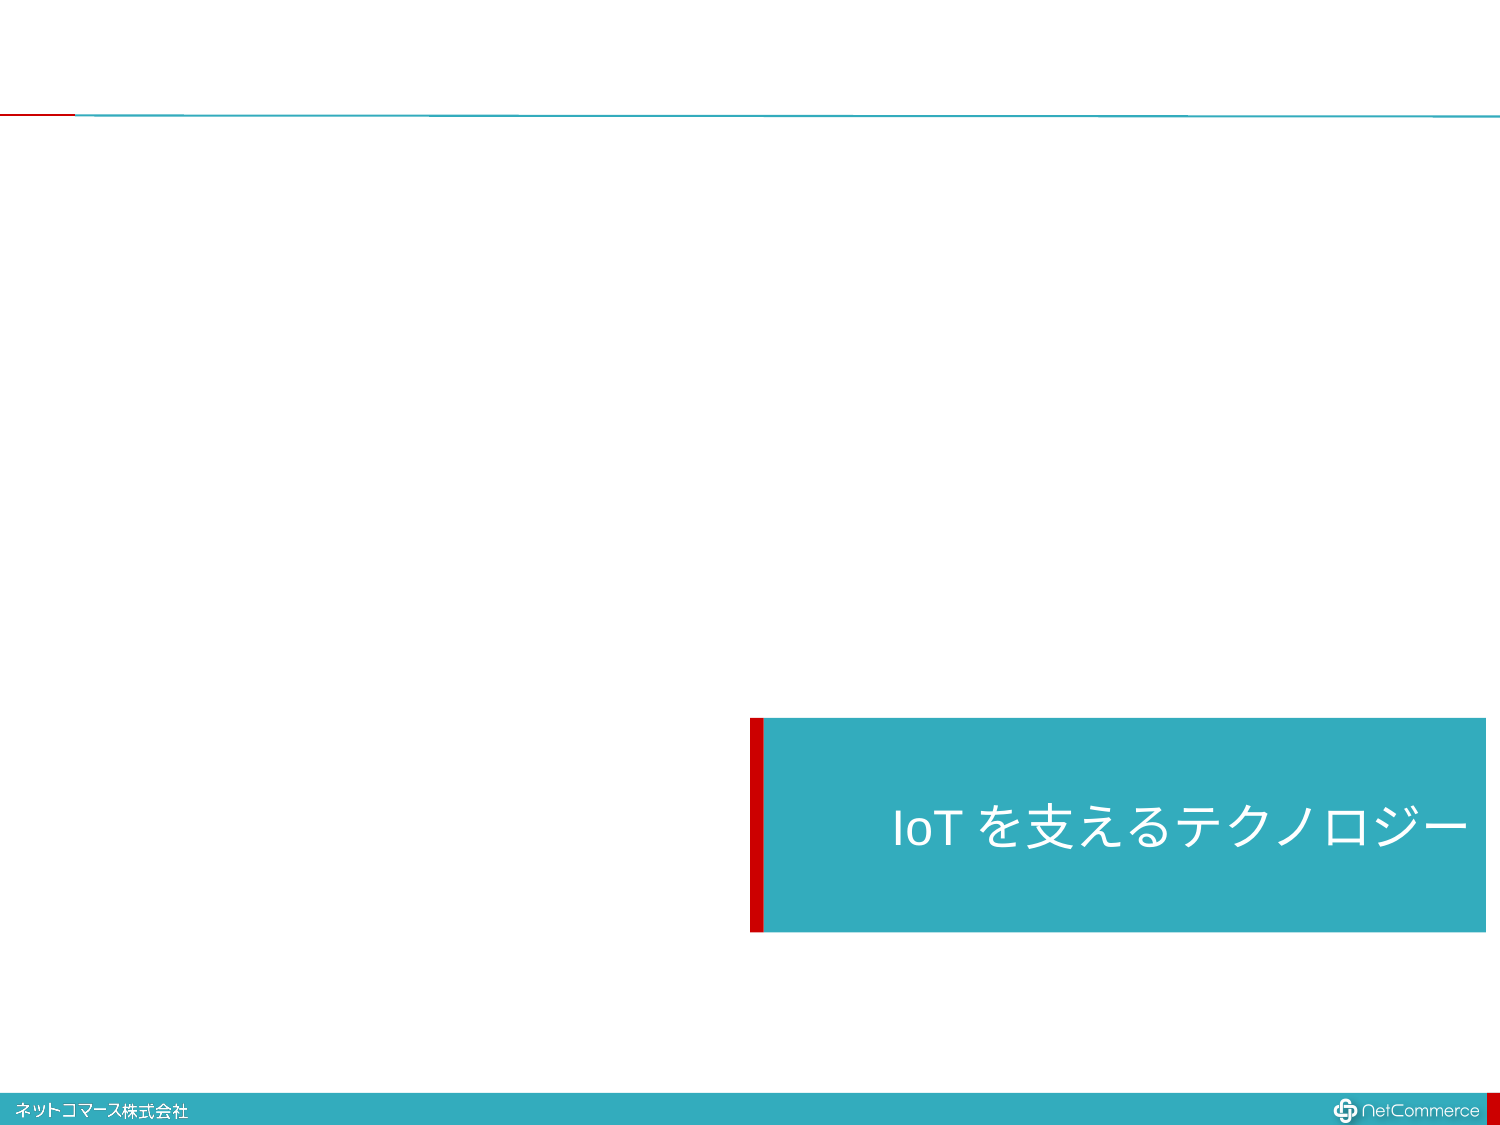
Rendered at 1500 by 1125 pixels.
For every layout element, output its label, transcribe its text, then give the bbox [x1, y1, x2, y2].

picture [16, 1101, 188, 1120]
picture [1333, 1097, 1479, 1123]
text_box [748, 716, 766, 934]
text_box IoTを支えるテクノロジー [766, 716, 1488, 934]
